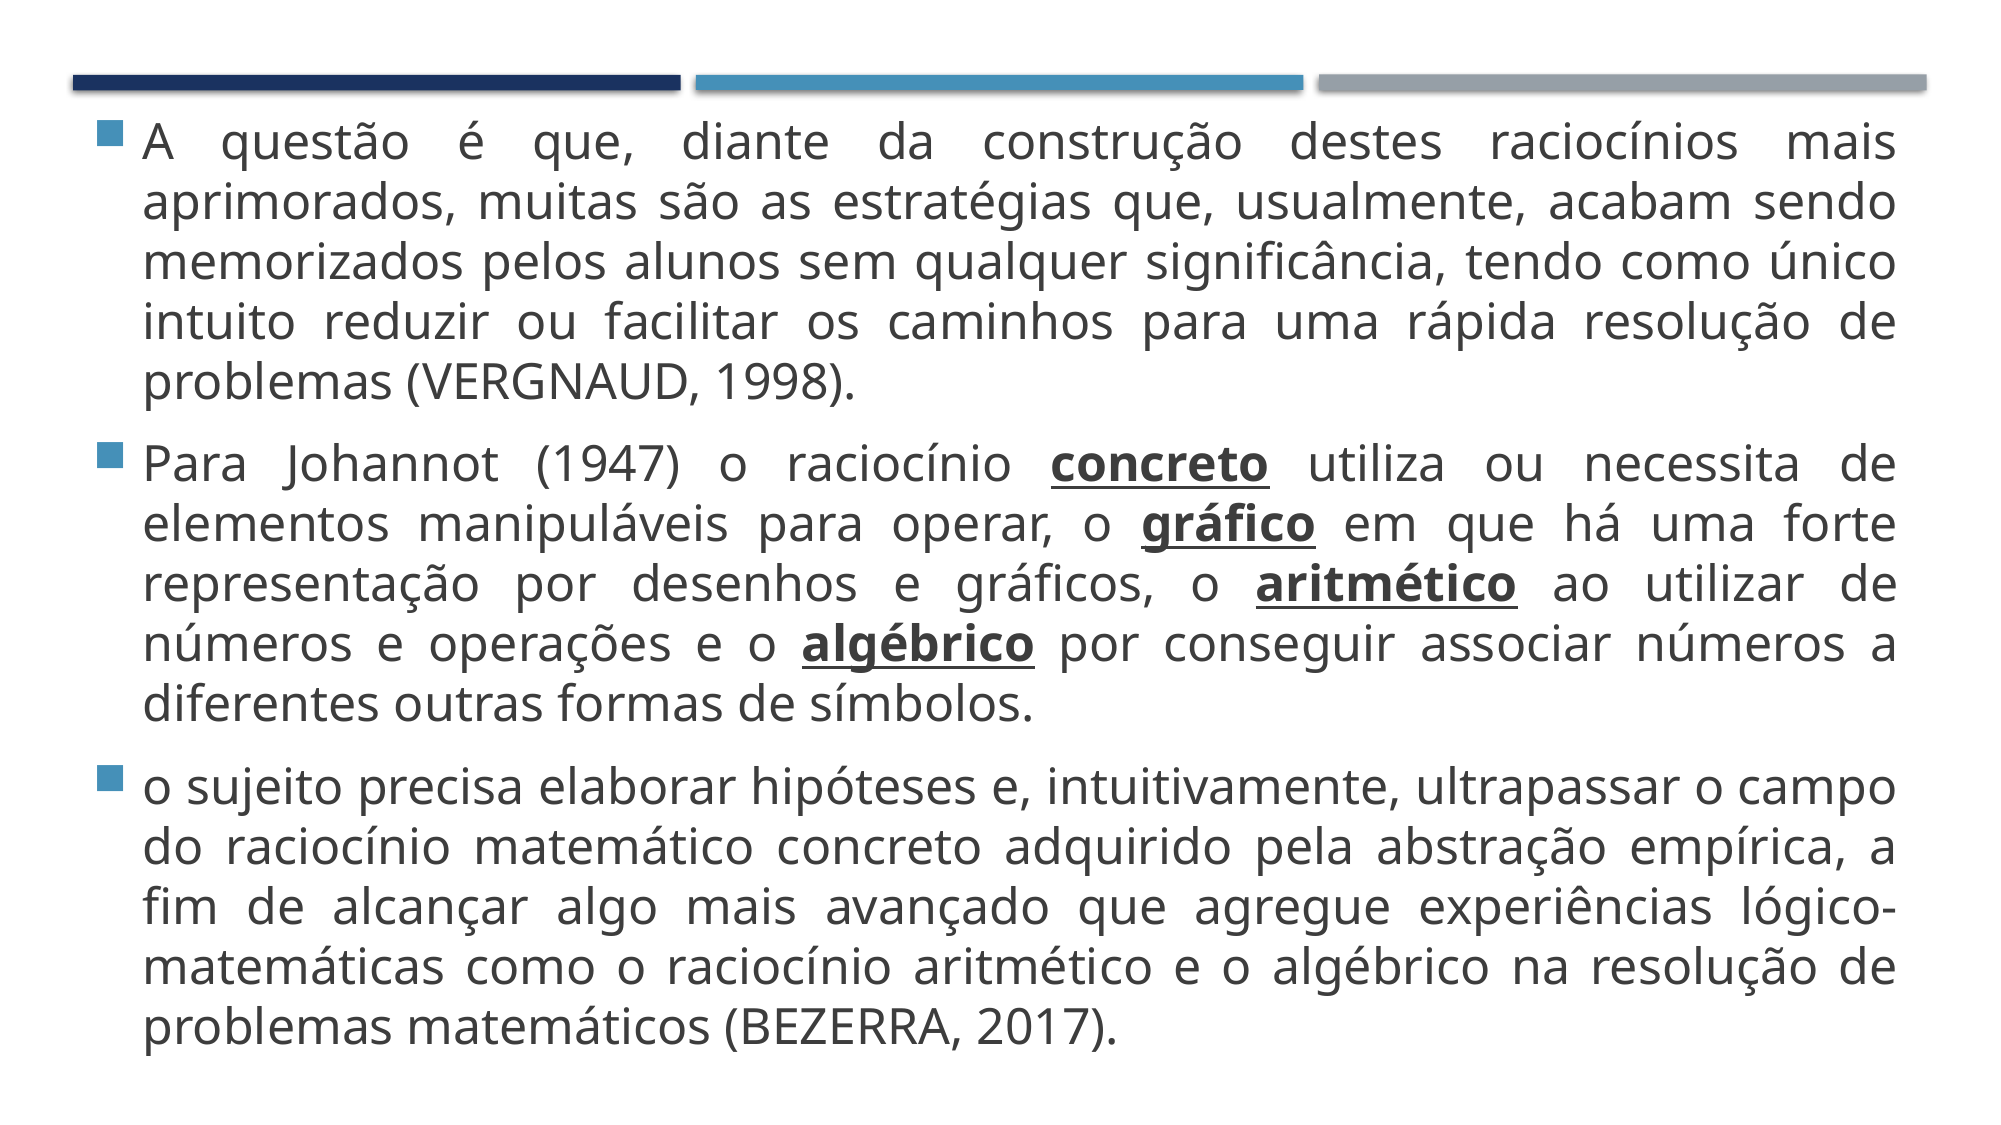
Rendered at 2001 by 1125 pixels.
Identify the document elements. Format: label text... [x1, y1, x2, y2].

list A questão é que, diante da construção destes raciocínios mais aprimorados, muitas são as estratégias que, usualmente, acabam sendo memorizados pelos alunos sem qualquer significância, tendo como único intuito reduzir ou facilitar os caminhos para uma rápida resolução de problemas (VERGNAUD, 1998). Para Johannot (1947) o raciocínio concreto utiliza ou necessita de elementos manipuláveis para operar, o gráfico em que há uma forte representação por desenhos e gráficos, o aritmético ao utilizar de números e operações e o algébrico por conseguir associar números a diferentes outras formas de símbolos. o sujeito precisa elaborar hipóteses e, intuitivamente, ultrapassar o campo do raciocínio matemático concreto adquirido pela abstração empírica, a fim de alcançar algo mais avançado que agregue experiências lógico-matemáticas como o raciocínio aritmético e o algébrico na resolução de problemas matemáticos (BEZERRA, 2017). [77, 127, 1914, 1037]
